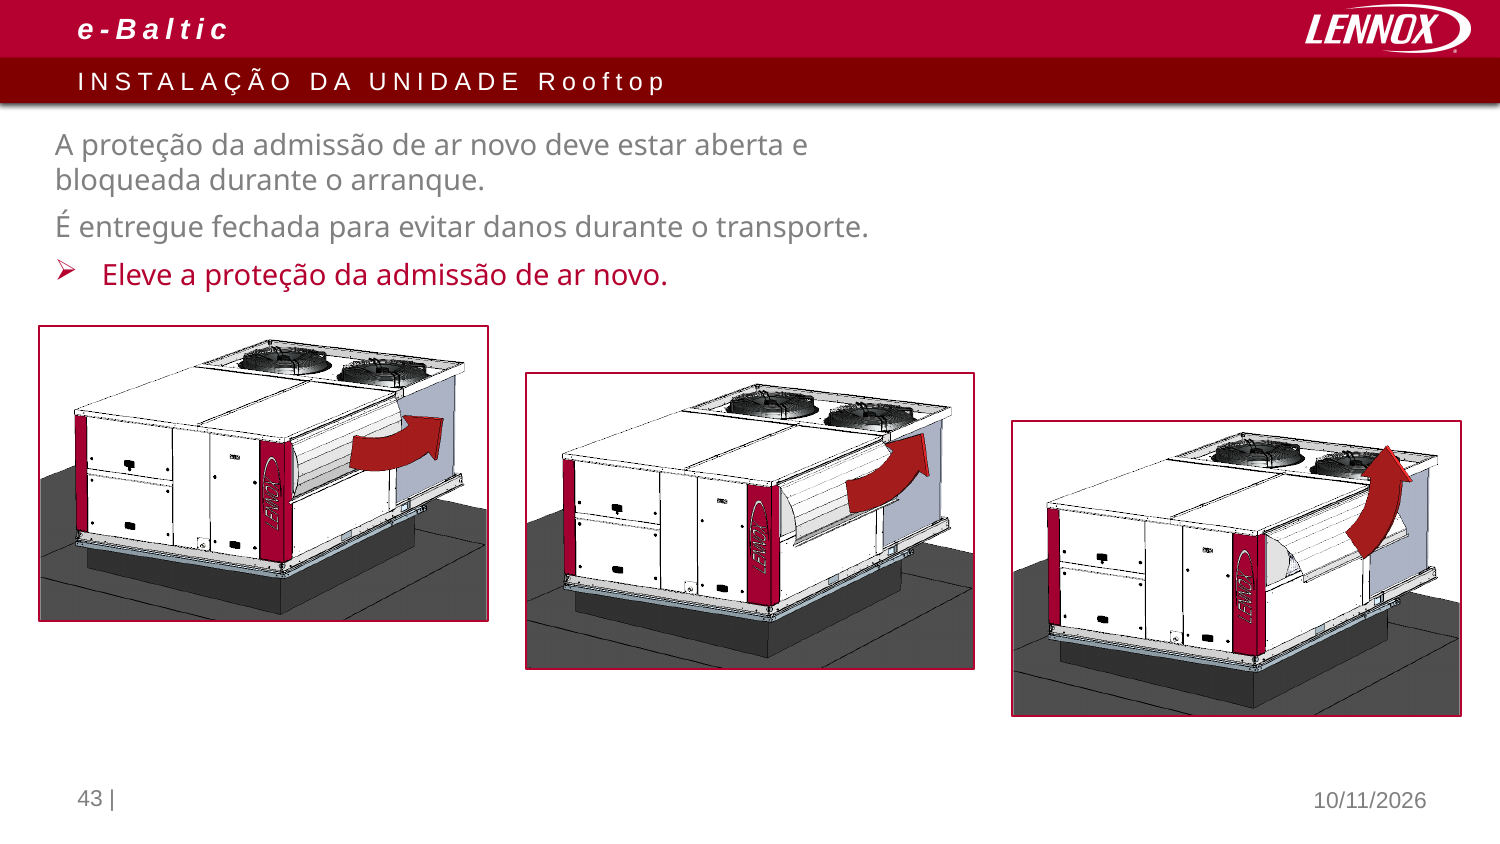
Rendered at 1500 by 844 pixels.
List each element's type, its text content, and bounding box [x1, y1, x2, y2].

subtitle INSTALAÇÃO DA UNIDADE Rooftop [62, 57, 1462, 103]
picture [1013, 421, 1460, 716]
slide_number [1091, 782, 1442, 816]
title e-Baltic [62, 0, 1462, 57]
picture [39, 326, 487, 621]
picture [526, 373, 974, 669]
slide_number 43 | [62, 776, 289, 811]
picture [1462, 4, 1471, 53]
text_box A proteção da admissão de ar novo deve estar aberta e bloqueada durante o arranque. É entregue fechada para evitar danos durante o transporte. Eleve a proteção da admissão de ar novo. [40, 118, 911, 299]
